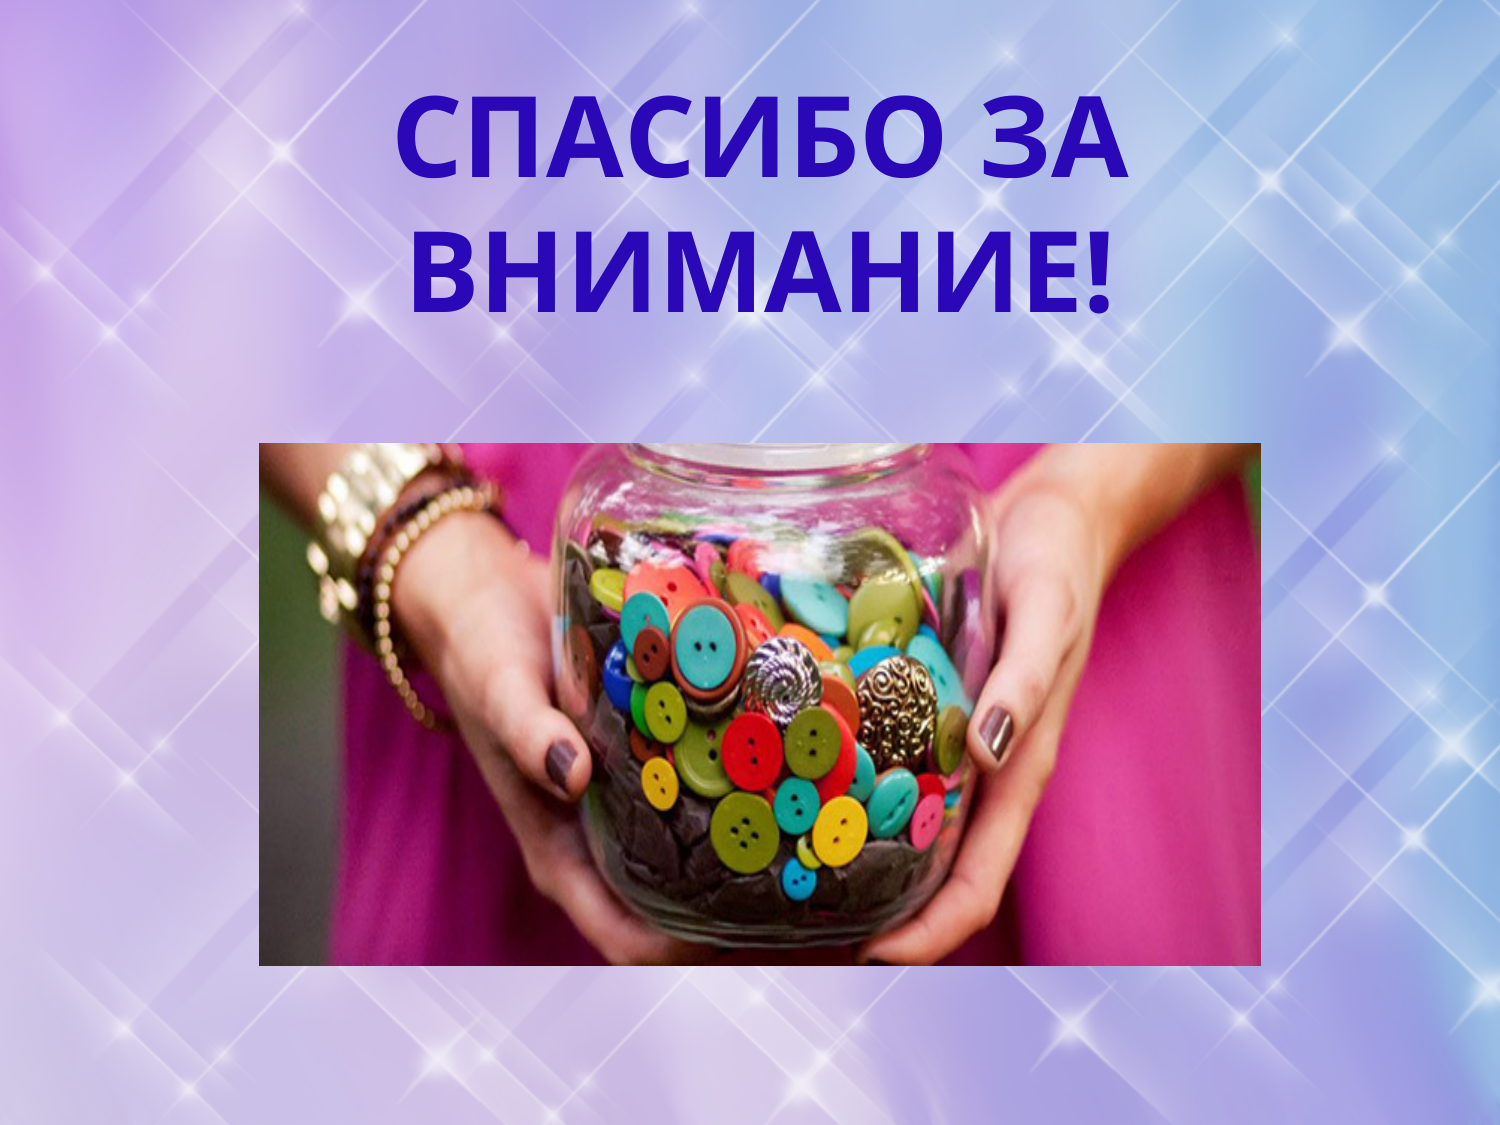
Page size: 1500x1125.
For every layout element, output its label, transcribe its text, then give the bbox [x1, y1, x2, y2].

picture [0, 0, 1500, 1125]
text_box Спасибо за внимание! [224, 58, 1297, 343]
